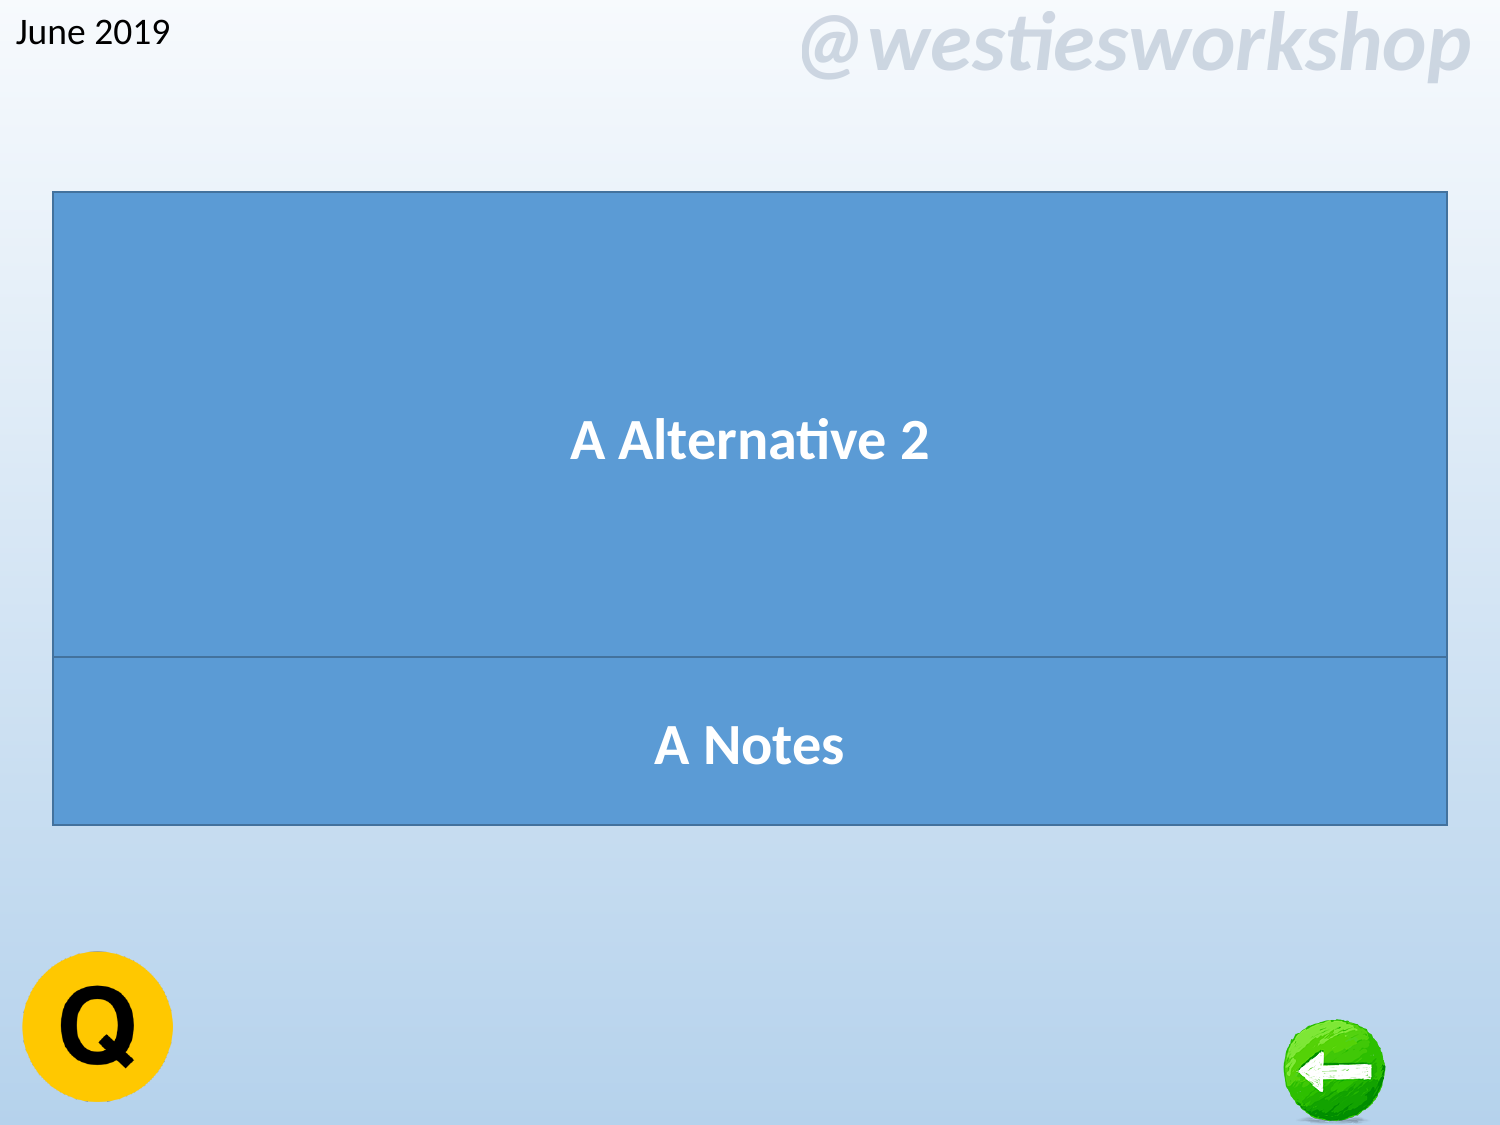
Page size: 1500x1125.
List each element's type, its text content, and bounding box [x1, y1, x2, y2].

text_box June 2019 [1, 0, 186, 60]
picture [0, 928, 197, 1125]
picture [1281, 1019, 1387, 1125]
text_box A Alternative 2 [52, 191, 1448, 656]
picture [53, 196, 1447, 826]
